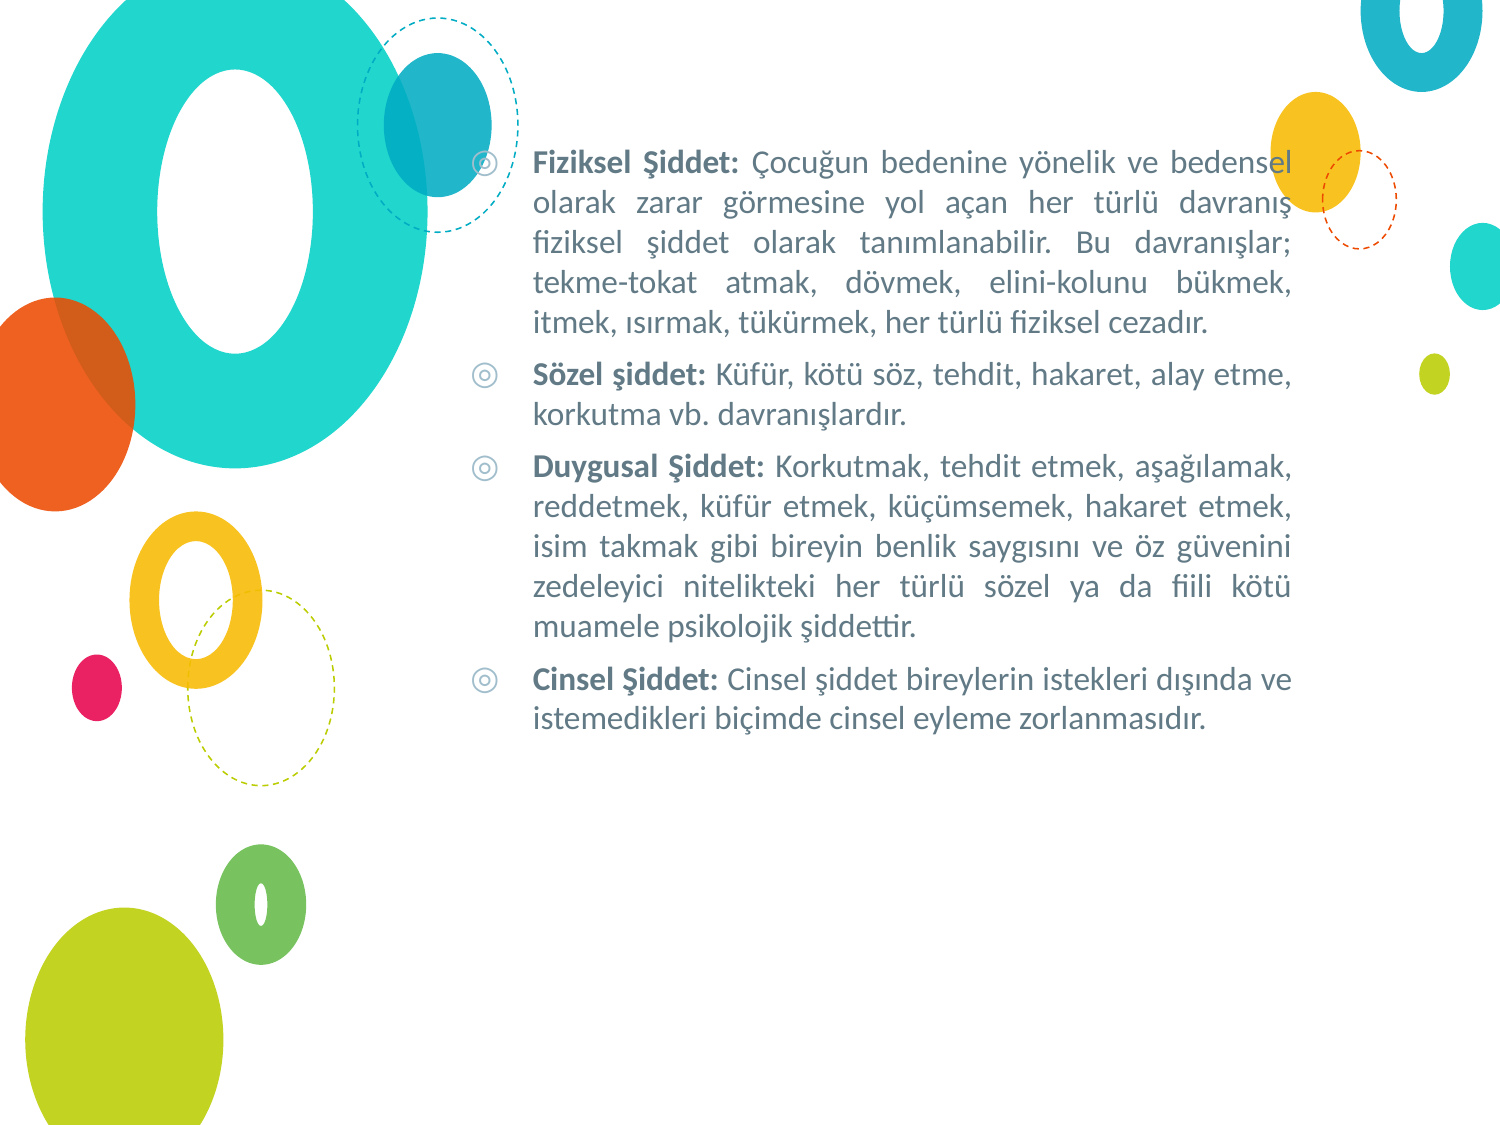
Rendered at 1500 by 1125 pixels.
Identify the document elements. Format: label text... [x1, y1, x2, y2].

list Fiziksel Şiddet: Çocuğun bedenine yönelik ve bedensel olarak zarar görmesine yol açan her türlü davranış fiziksel şiddet olarak tanımlanabilir. Bu davranışlar; tekme-tokat atmak, dövmek, elini-kolunu bükmek, itmek, ısırmak, tükürmek, her türlü fiziksel cezadır. Sözel şiddet: Küfür, kötü söz, tehdit, hakaret, alay etme, korkutma vb. davranışlardır. Duygusal Şiddet: Korkutmak, tehdit etmek, aşağılamak, reddetmek, küfür etmek, küçümsemek, hakaret etmek, isim takmak gibi bireyin benlik saygısını ve öz güvenini zedeleyici nitelikteki her türlü sözel ya da fiili kötü muamele psikolojik şiddettir. Cinsel Şiddet: Cinsel şiddet bireylerin istekleri dışında ve istemedikleri biçimde cinsel eyleme zorlanmasıdır. [442, 132, 1309, 1036]
